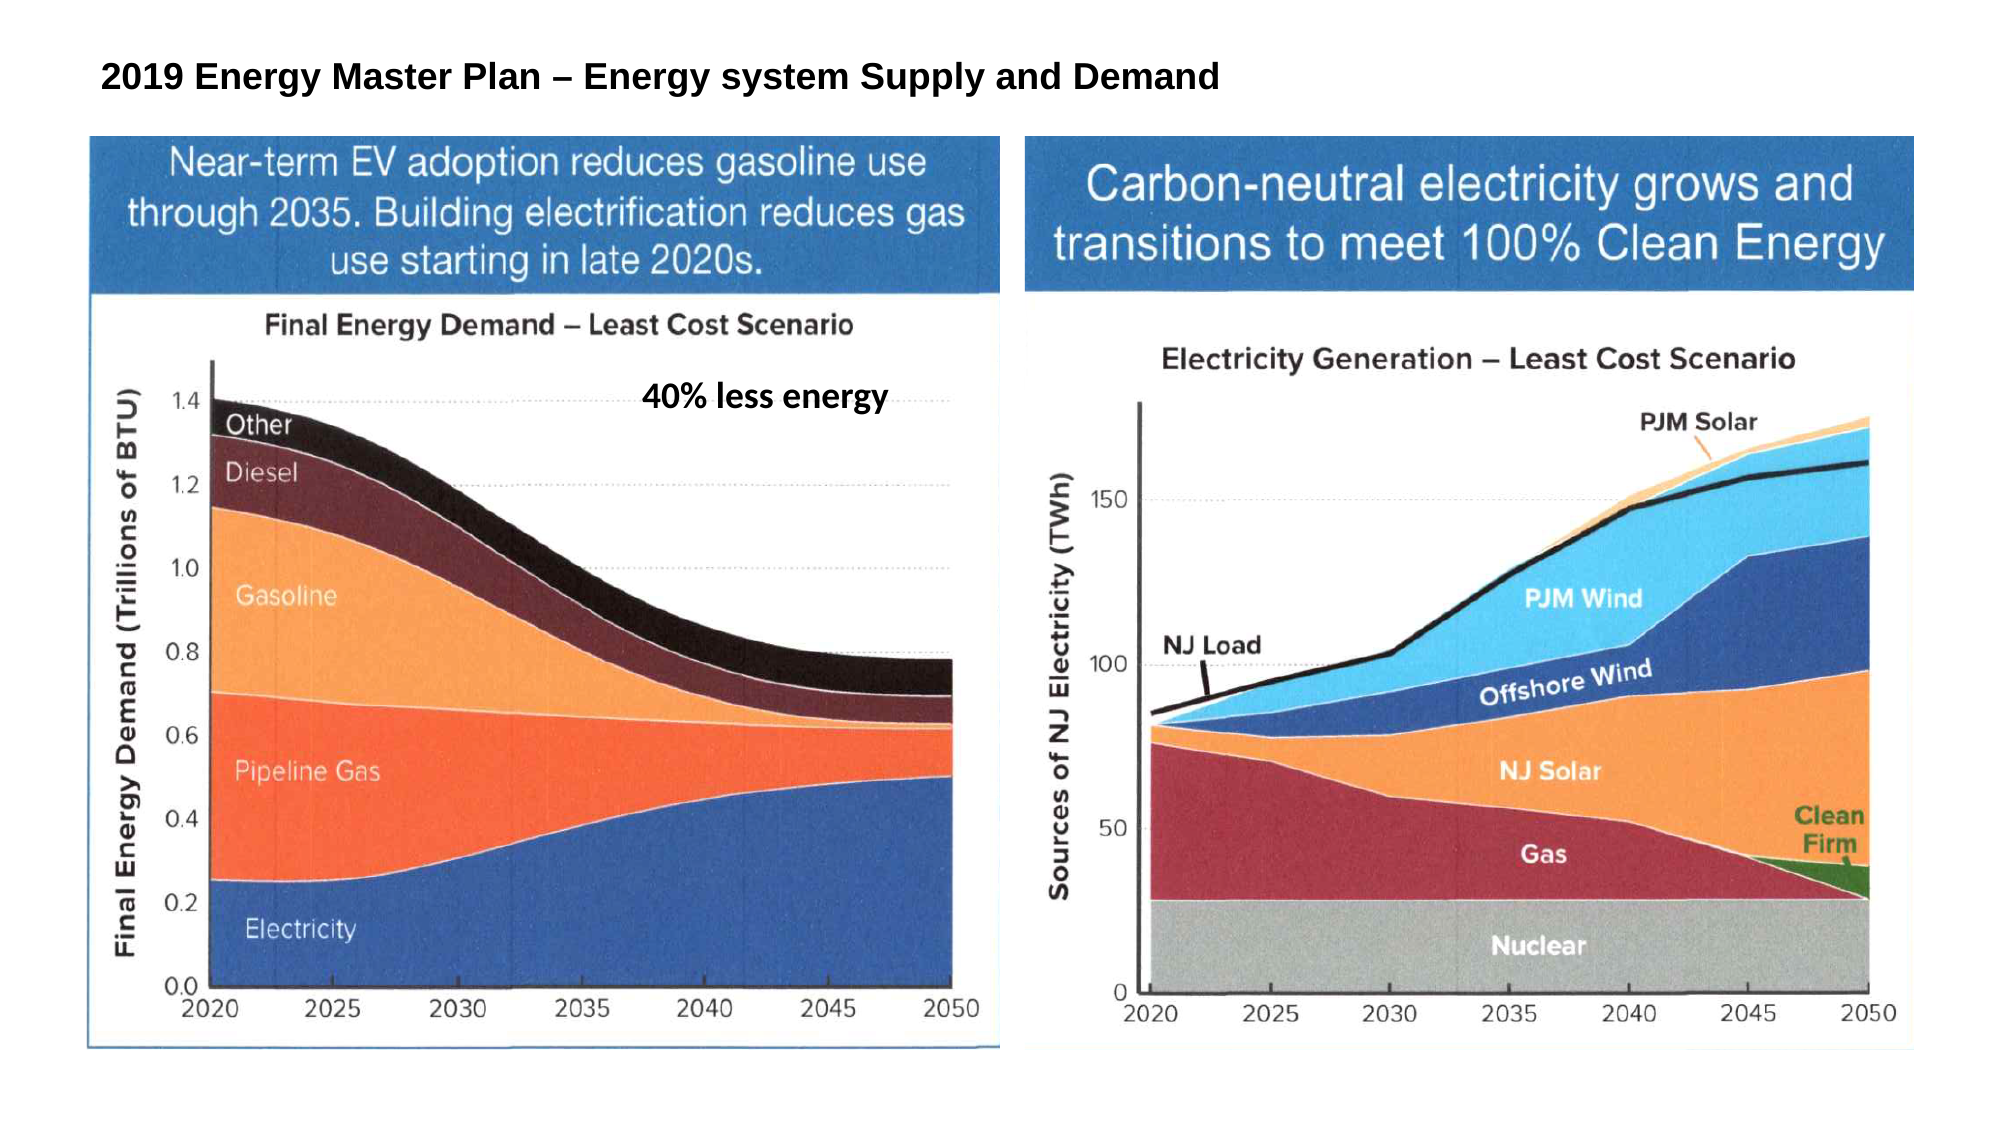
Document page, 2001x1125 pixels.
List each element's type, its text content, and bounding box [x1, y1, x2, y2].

picture [86, 136, 1000, 1051]
text_box 2019 Energy Master Plan – Energy system Supply and Demand [85, 44, 1776, 105]
picture [1012, 148, 1926, 1039]
